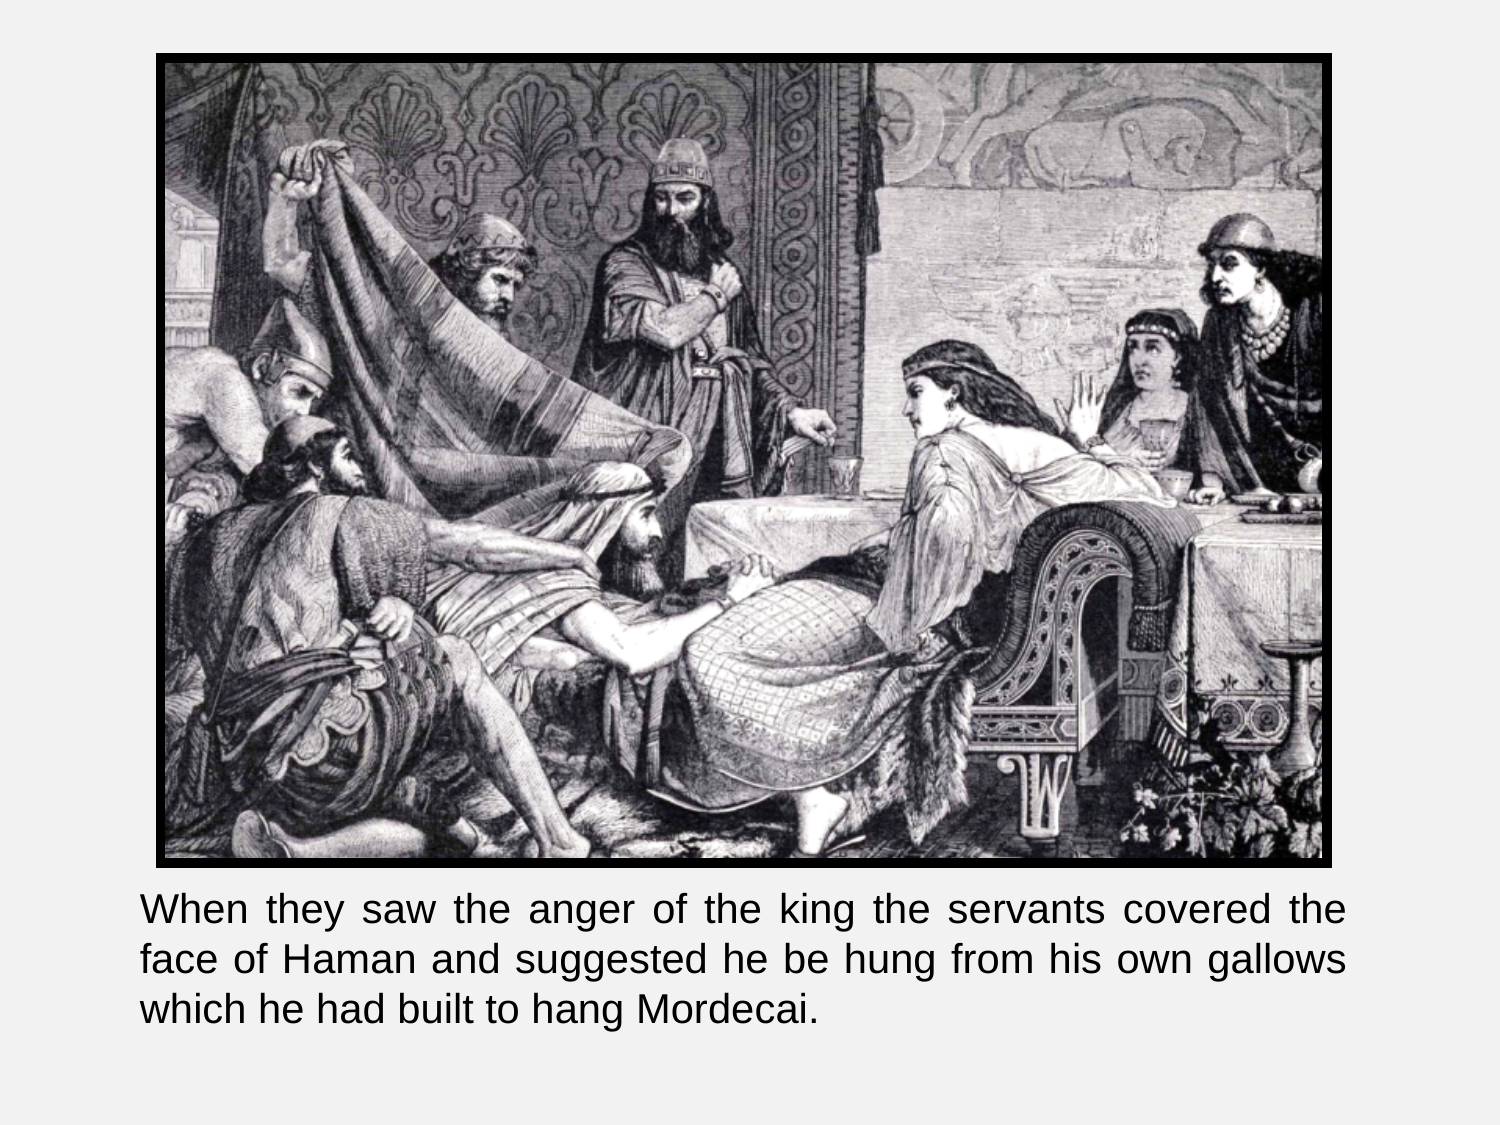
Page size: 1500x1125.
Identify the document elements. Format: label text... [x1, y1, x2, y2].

picture [165, 62, 1323, 859]
text_box When they saw the anger of the king the servants covered the face of Haman and suggested he be hung from his own gallows which he had built to hang Mordecai. [122, 879, 1365, 1035]
